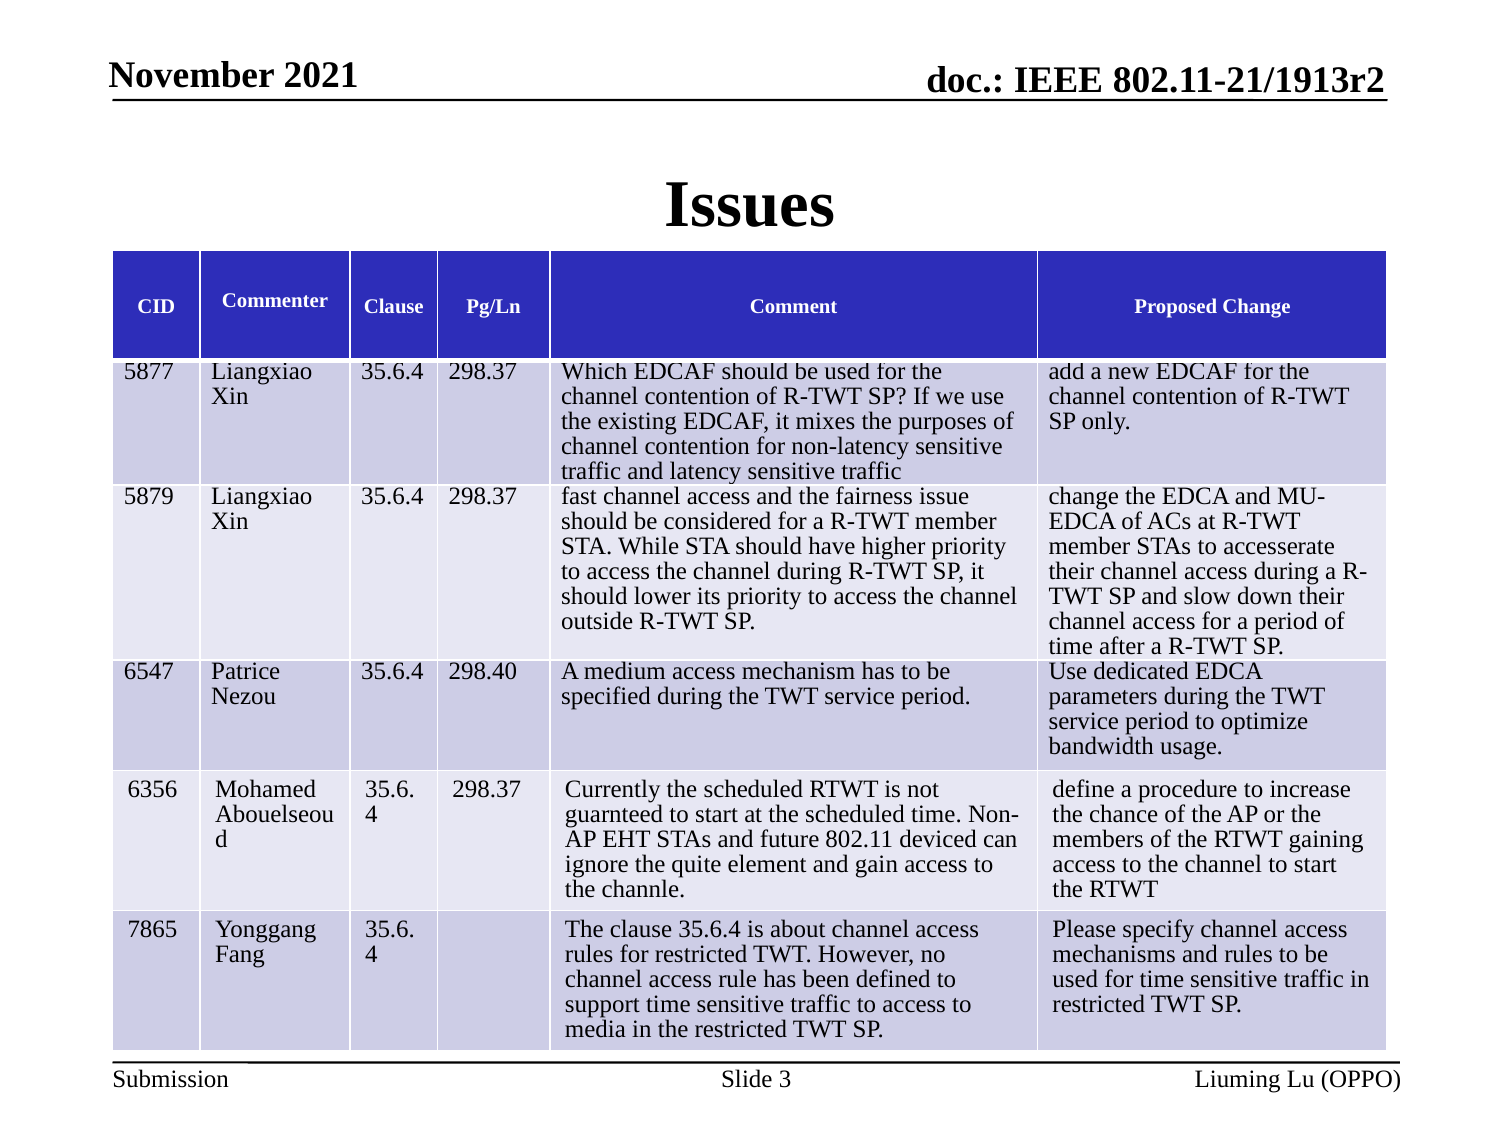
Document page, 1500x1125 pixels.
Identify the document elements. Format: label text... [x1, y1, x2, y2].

table_header Clause [351, 251, 437, 358]
table_cell 298.37 [438, 771, 549, 910]
table_header Comment [551, 251, 1037, 358]
table_cell Liangxiao Xin [201, 363, 349, 484]
table_cell fast channel access and the fairness issue should be considered for a R-TWT member STA. While STA should have higher priority to access the channel during R-TWT SP, it should lower its priority to access the channel outside R-TWT SP. [551, 486, 1037, 659]
table_cell Please specify channel access mechanisms and rules to be used for time sensitive traffic in restricted TWT SP. [1038, 911, 1386, 1050]
footer Liuming Lu (OPPO) [949, 1061, 1402, 1093]
table_header Commenter [201, 251, 349, 358]
table_cell Yonggang Fang [201, 911, 349, 1050]
table_cell 35.6.4 [351, 911, 437, 1050]
table_cell 5879 [113, 486, 199, 659]
table_header Proposed Change [1038, 251, 1386, 358]
table_cell define a procedure to increase the chance of the AP or the members of the RTWT gaining access to the channel to start the RTWT [1038, 771, 1386, 910]
table_header Pg/Ln [438, 251, 549, 358]
slide_number Slide 3 [712, 1061, 800, 1093]
table_cell Mohamed Abouelseoud [201, 771, 349, 910]
table_cell 7865 [113, 911, 199, 1050]
table_cell 298.37 [438, 486, 549, 659]
table_cell 5877 [113, 363, 199, 484]
table_cell A medium access mechanism has to be specified during the TWT service period. [551, 661, 1037, 770]
table_cell [438, 911, 549, 1050]
title Issues [112, 112, 1388, 249]
table_cell 35.6.4 [351, 363, 437, 484]
table_cell 298.37 [438, 363, 549, 484]
table_cell Currently the scheduled RTWT is not guarnteed to start at the scheduled time. Non-AP EHT STAs and future 802.11 deviced can ignore the quite element and gain access to the channle. [551, 771, 1037, 910]
table_cell The clause 35.6.4 is about channel access rules for restricted TWT. However, no channel access rule has been defined to support time sensitive traffic to access to media in the restricted TWT SP. [551, 911, 1037, 1050]
table_cell change the EDCA and MU-EDCA of ACs at R-TWT member STAs to accesserate their channel access during a R-TWT SP and slow down their channel access for a period of time after a R-TWT SP. [1038, 486, 1386, 659]
table_cell Patrice Nezou [201, 661, 349, 770]
table_header CID [113, 251, 199, 358]
table_cell Liangxiao Xin [201, 486, 349, 659]
table_cell Use dedicated EDCA parameters during the TWT service period to optimize bandwidth usage. [1038, 661, 1386, 770]
table_cell add a new EDCAF for the channel contention of R-TWT SP only. [1038, 363, 1386, 484]
table_cell 6356 [113, 771, 199, 910]
table_cell 6547 [113, 661, 199, 770]
table_cell 35.6.4 [351, 771, 437, 910]
table_cell Which EDCAF should be used for the channel contention of R-TWT SP? If we use the existing EDCAF, it mixes the purposes of channel contention for non-latency sensitive traffic and latency sensitive traffic [551, 363, 1037, 484]
table_cell 298.40 [438, 661, 549, 770]
table_cell 35.6.4 [351, 486, 437, 659]
table_cell 35.6.4 [351, 661, 437, 770]
